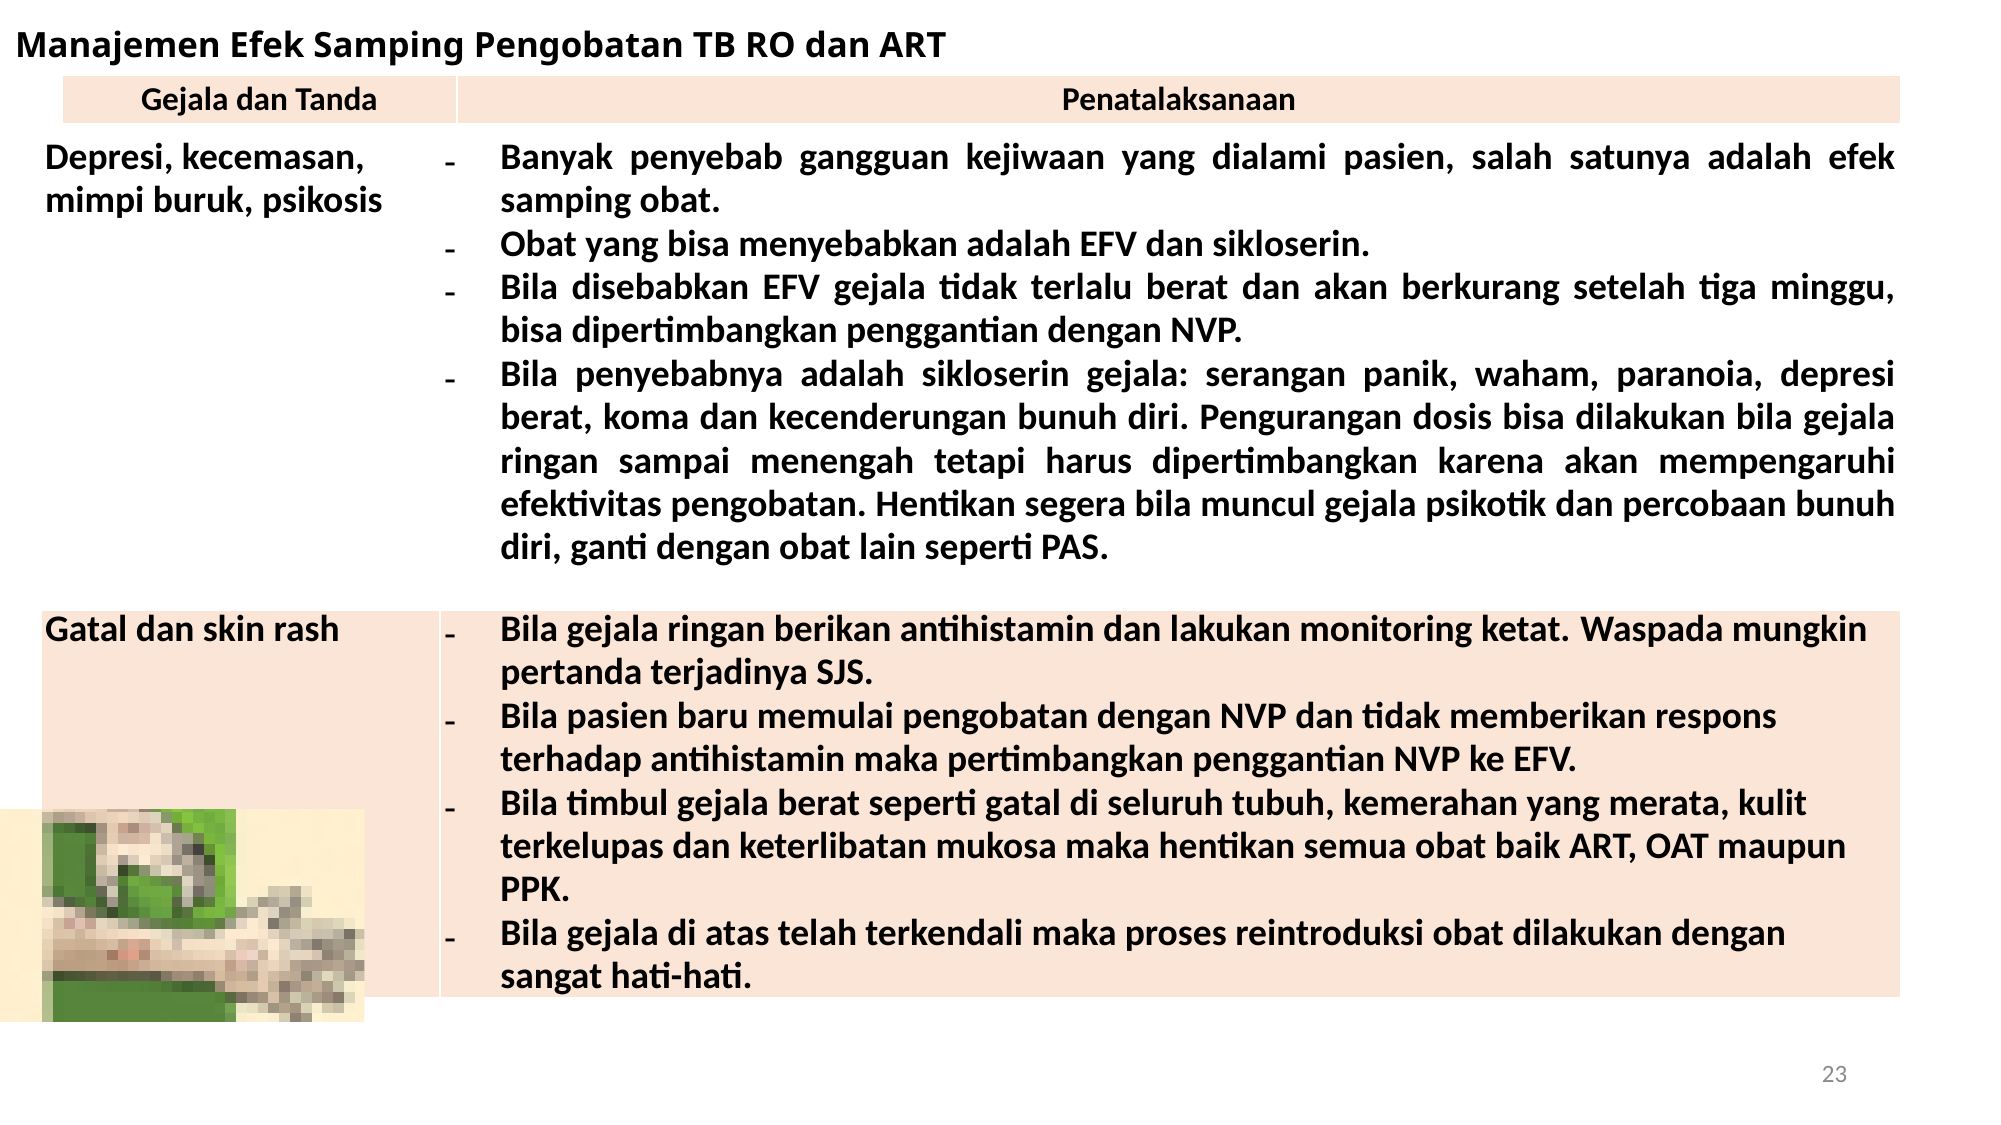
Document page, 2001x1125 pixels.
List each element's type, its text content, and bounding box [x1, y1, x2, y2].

table_cell Bila gejala ringan berikan antihistamin dan lakukan monitoring ketat. Waspada mungkin pertanda terjadinya SJS. Bila pasien baru memulai pengobatan dengan NVP dan tidak memberikan respons terhadap antihistamin maka pertimbangkan penggantian NVP ke EFV. Bila timbul gejala berat seperti gatal di seluruh tubuh, kemerahan yang merata, kulit terkelupas dan keterlibatan mukosa maka hentikan semua obat baik ART, OAT maupun PPK. Bila gejala di atas telah terkendali maka proses reintroduksi obat dilakukan dengan sangat hati-hati. [441, 611, 1900, 997]
slide_number 23 [1412, 1042, 1863, 1103]
table_header Gejala dan Tanda [63, 76, 456, 123]
table_header Banyak penyebab gangguan kejiwaan yang dialami pasien, salah satunya adalah efek samping obat. Obat yang bisa menyebabkan adalah EFV dan sikloserin. Bila disebabkan EFV gejala tidak terlalu berat dan akan berkurang setelah tiga minggu, bisa dipertimbangkan penggantian dengan NVP. Bila penyebabnya adalah sikloserin gejala: serangan panik, waham, paranoia, depresi berat, koma dan kecenderungan bunuh diri. Pengurangan dosis bisa dilakukan bila gejala ringan sampai menengah tetapi harus dipertimbangkan karena akan mempengaruhi efektivitas pengobatan. Hentikan segera bila muncul gejala psikotik dan percobaan bunuh diri, ganti dengan obat lain seperti PAS. [441, 137, 1900, 605]
table_cell Gatal dan skin rash [42, 611, 439, 997]
picture [0, 809, 365, 1022]
title Manajemen Efek Samping Pengobatan TB RO dan ART [0, 15, 1863, 121]
table_header Depresi, kecemasan, mimpi buruk, psikosis [42, 137, 439, 605]
table_header Penatalaksanaan [458, 76, 1900, 123]
